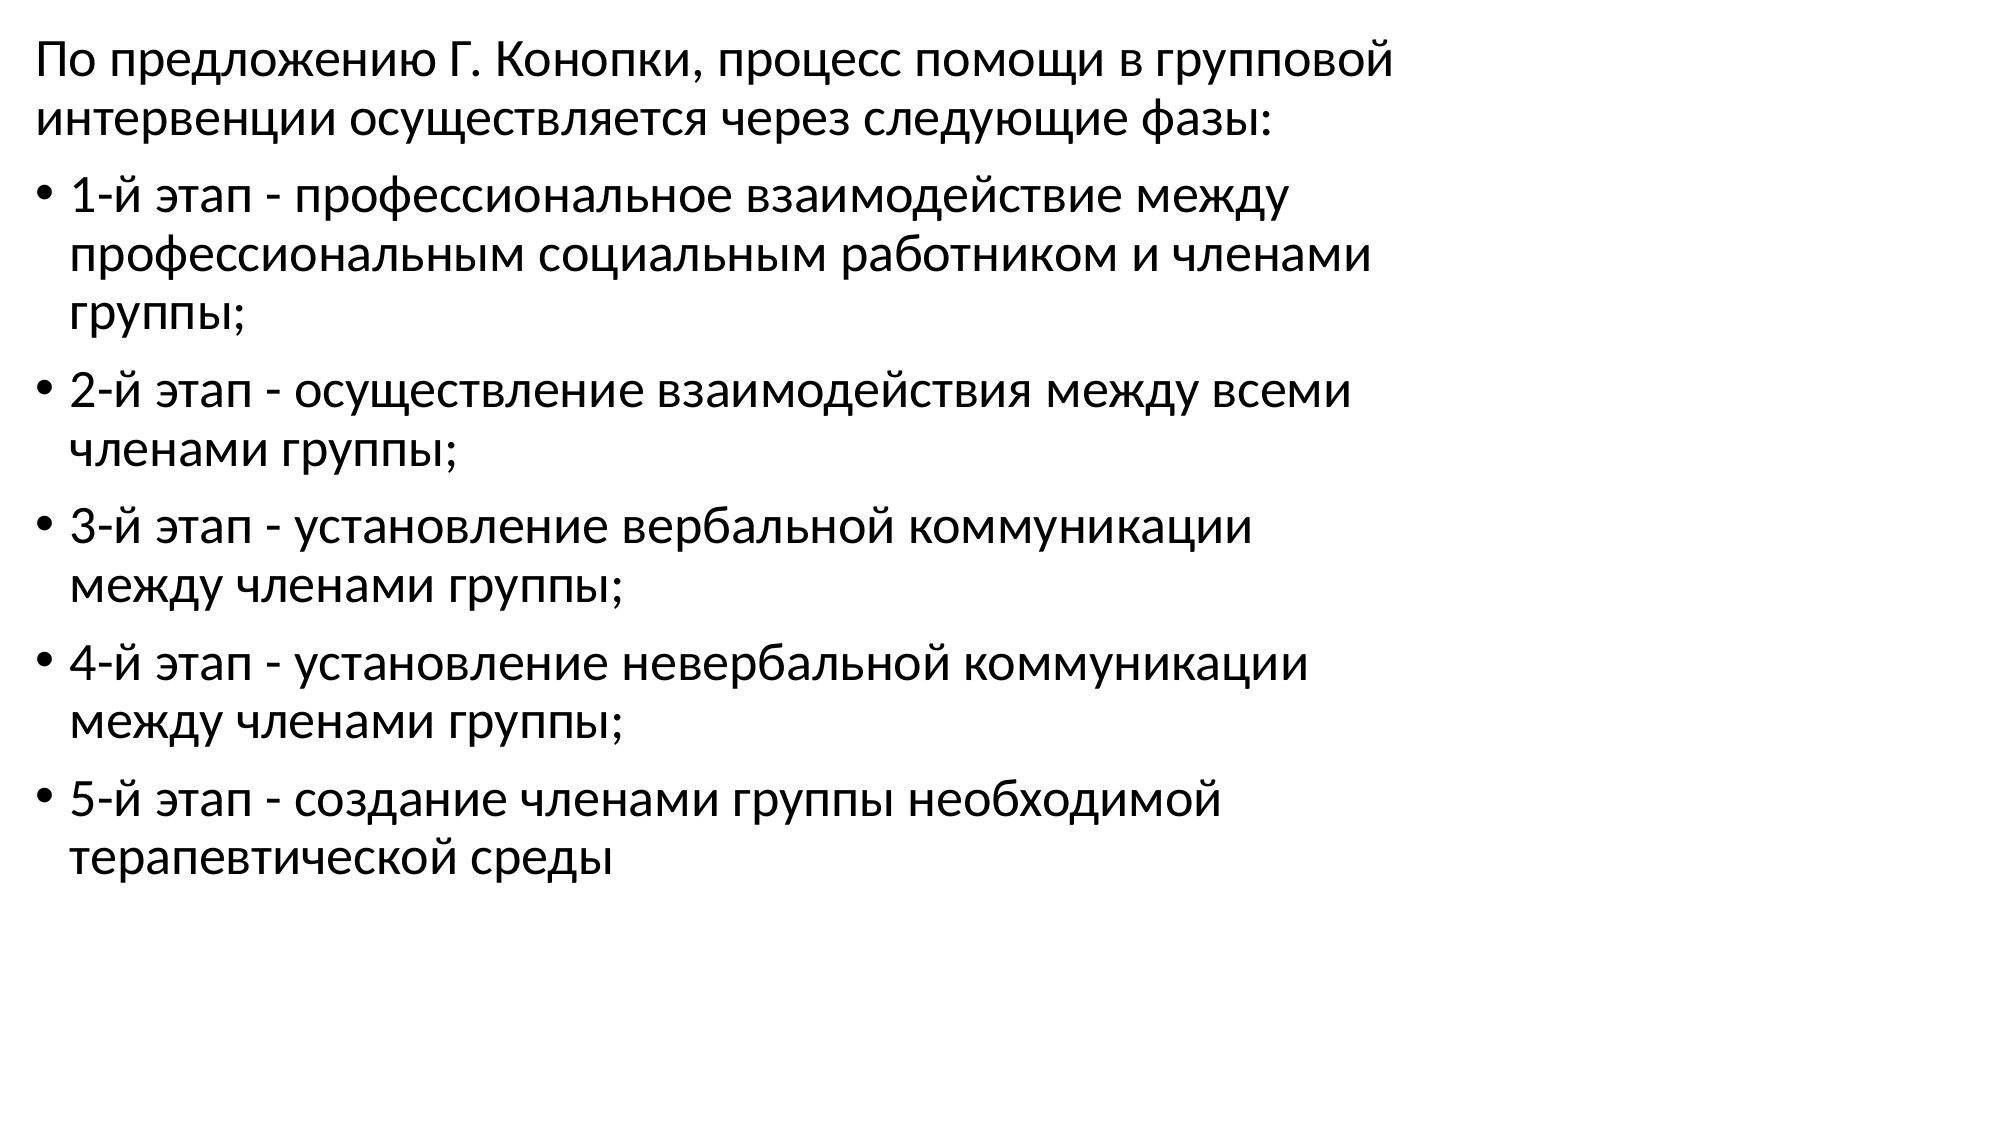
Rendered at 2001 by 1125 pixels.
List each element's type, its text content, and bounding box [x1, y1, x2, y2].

list По предложению Г. Конопки, процесс помощи в групповой интервенции осуществляется через следующие фазы: 1-й этап - профессиональное взаимодействие между профессиональным социальным работником и членами группы; 2-й этап - осуществление взаимодействия между всеми членами группы; 3-й этап - установление вербальной коммуникации между членами группы; 4-й этап - установление невербальной коммуникации между членами группы; 5-й этап - создание членами группы необходимой терапевтической среды [20, 22, 1431, 941]
